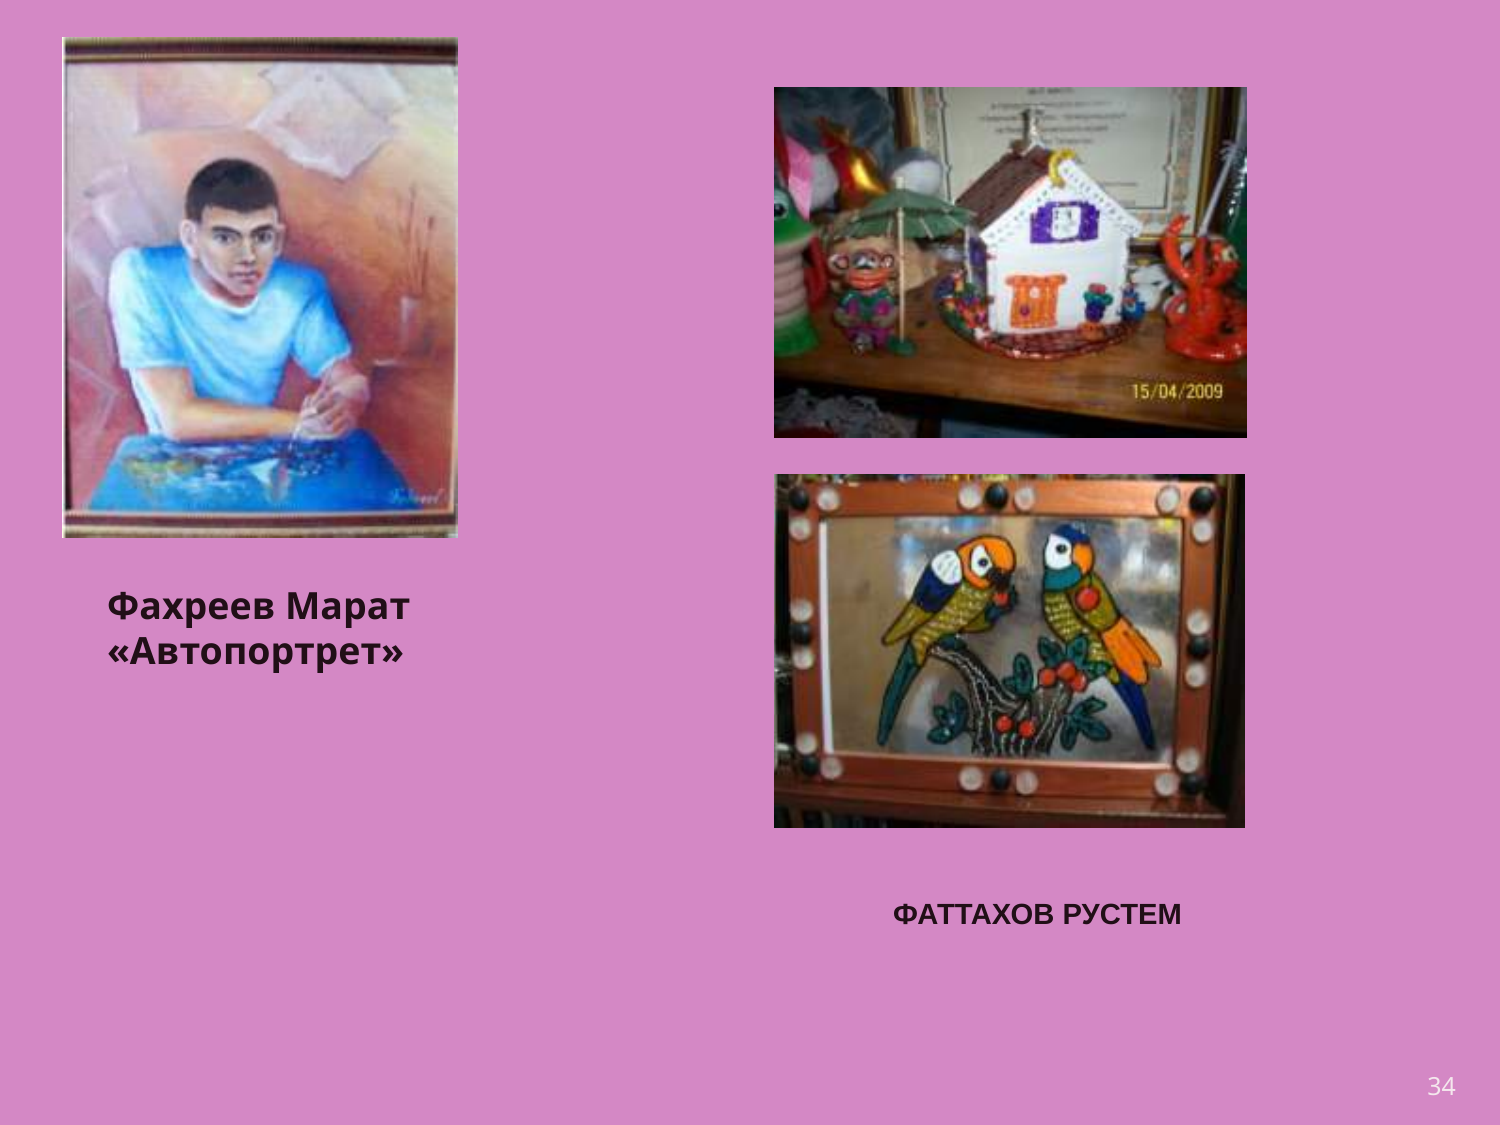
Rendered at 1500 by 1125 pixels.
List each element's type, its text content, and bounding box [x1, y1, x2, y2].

picture [774, 87, 1247, 438]
picture [61, 37, 459, 538]
picture [774, 474, 1245, 829]
text_box Фахреев Марат «Автопортрет» [92, 574, 426, 680]
text_box ФАТТАХОВ РУСТЕМ [825, 887, 1250, 938]
slide_number 34 [1412, 1052, 1488, 1113]
